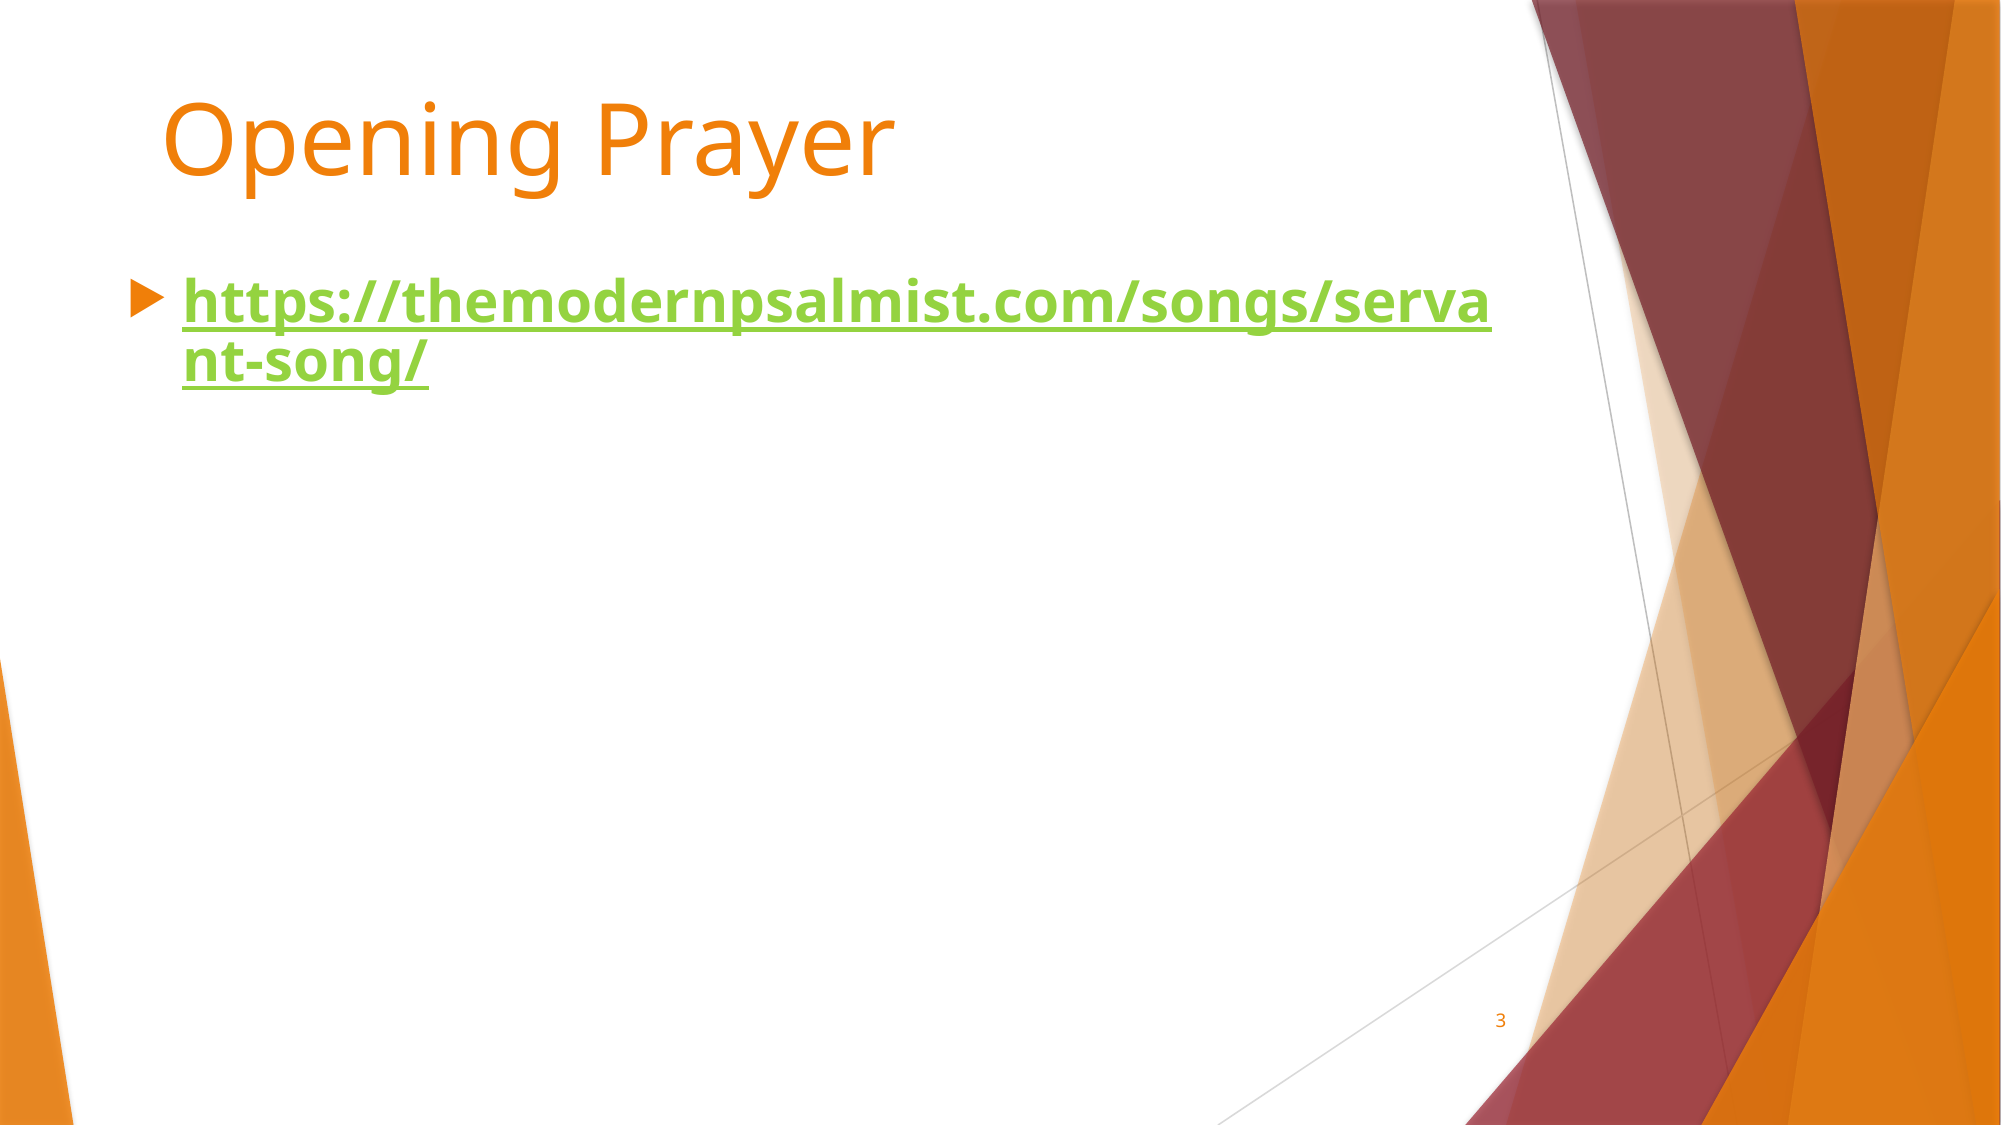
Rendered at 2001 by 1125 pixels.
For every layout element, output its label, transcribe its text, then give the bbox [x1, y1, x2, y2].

title Opening Prayer [145, 68, 1517, 257]
list https://themodernpsalmist.com/songs/servant-song/ [111, 257, 1522, 1079]
